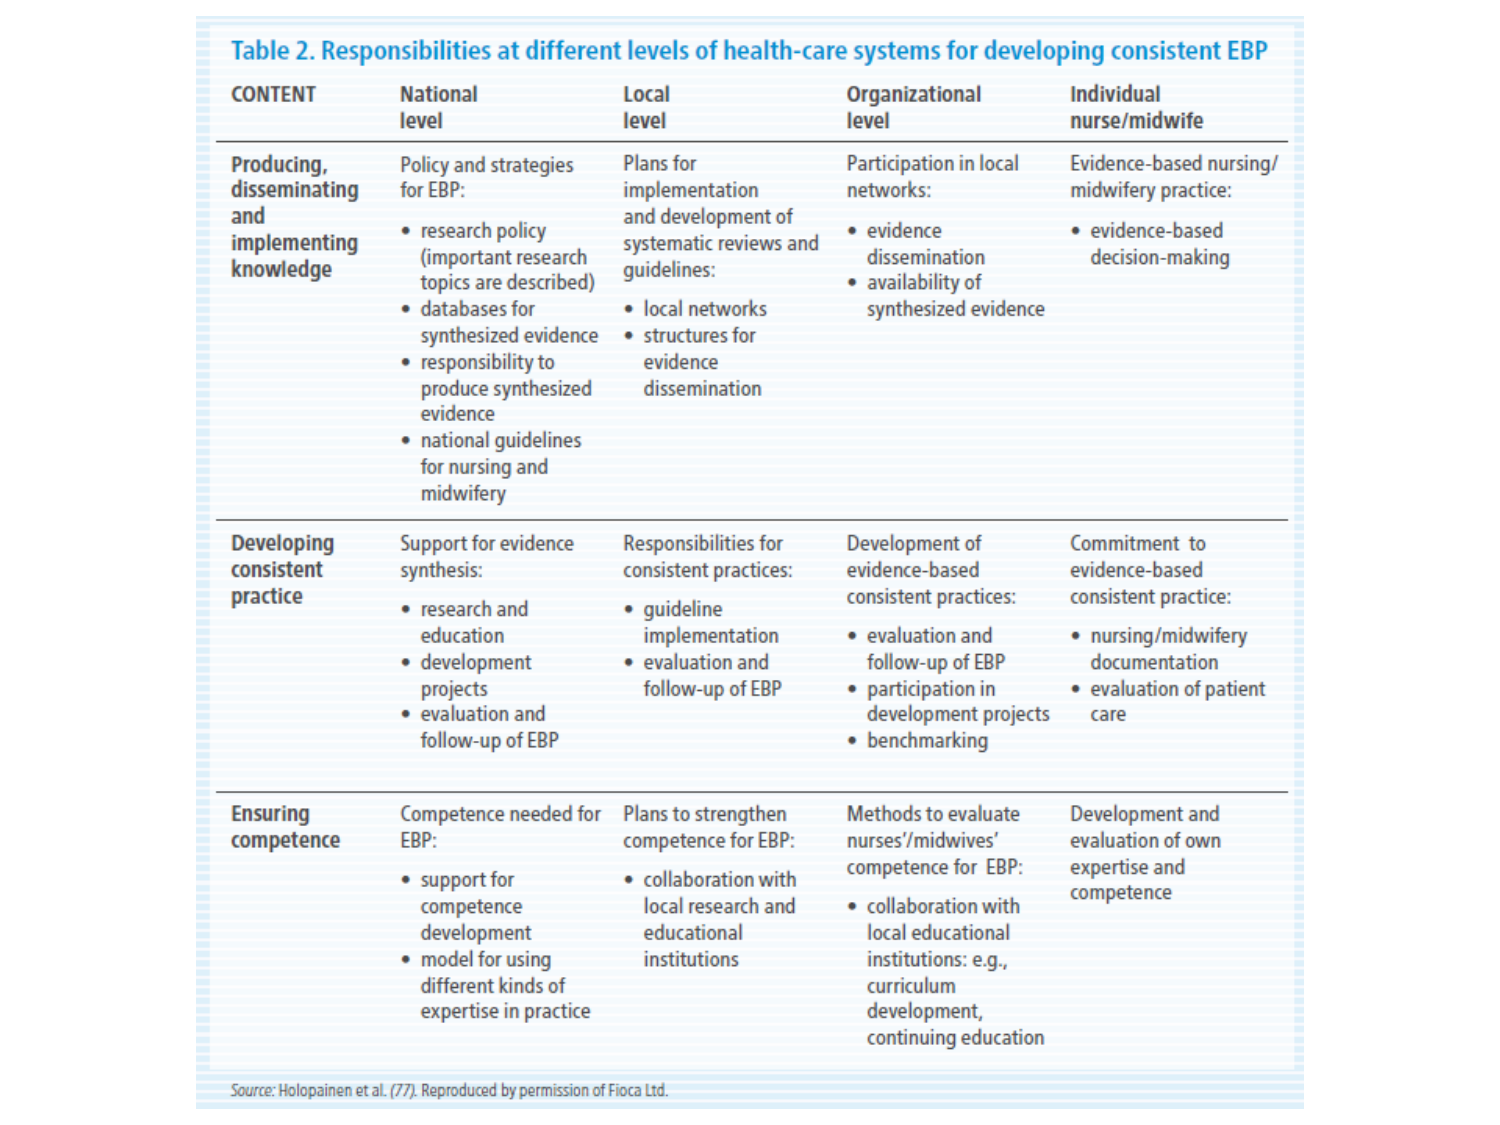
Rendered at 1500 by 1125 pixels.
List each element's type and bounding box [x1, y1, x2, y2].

picture [195, 16, 1305, 1109]
